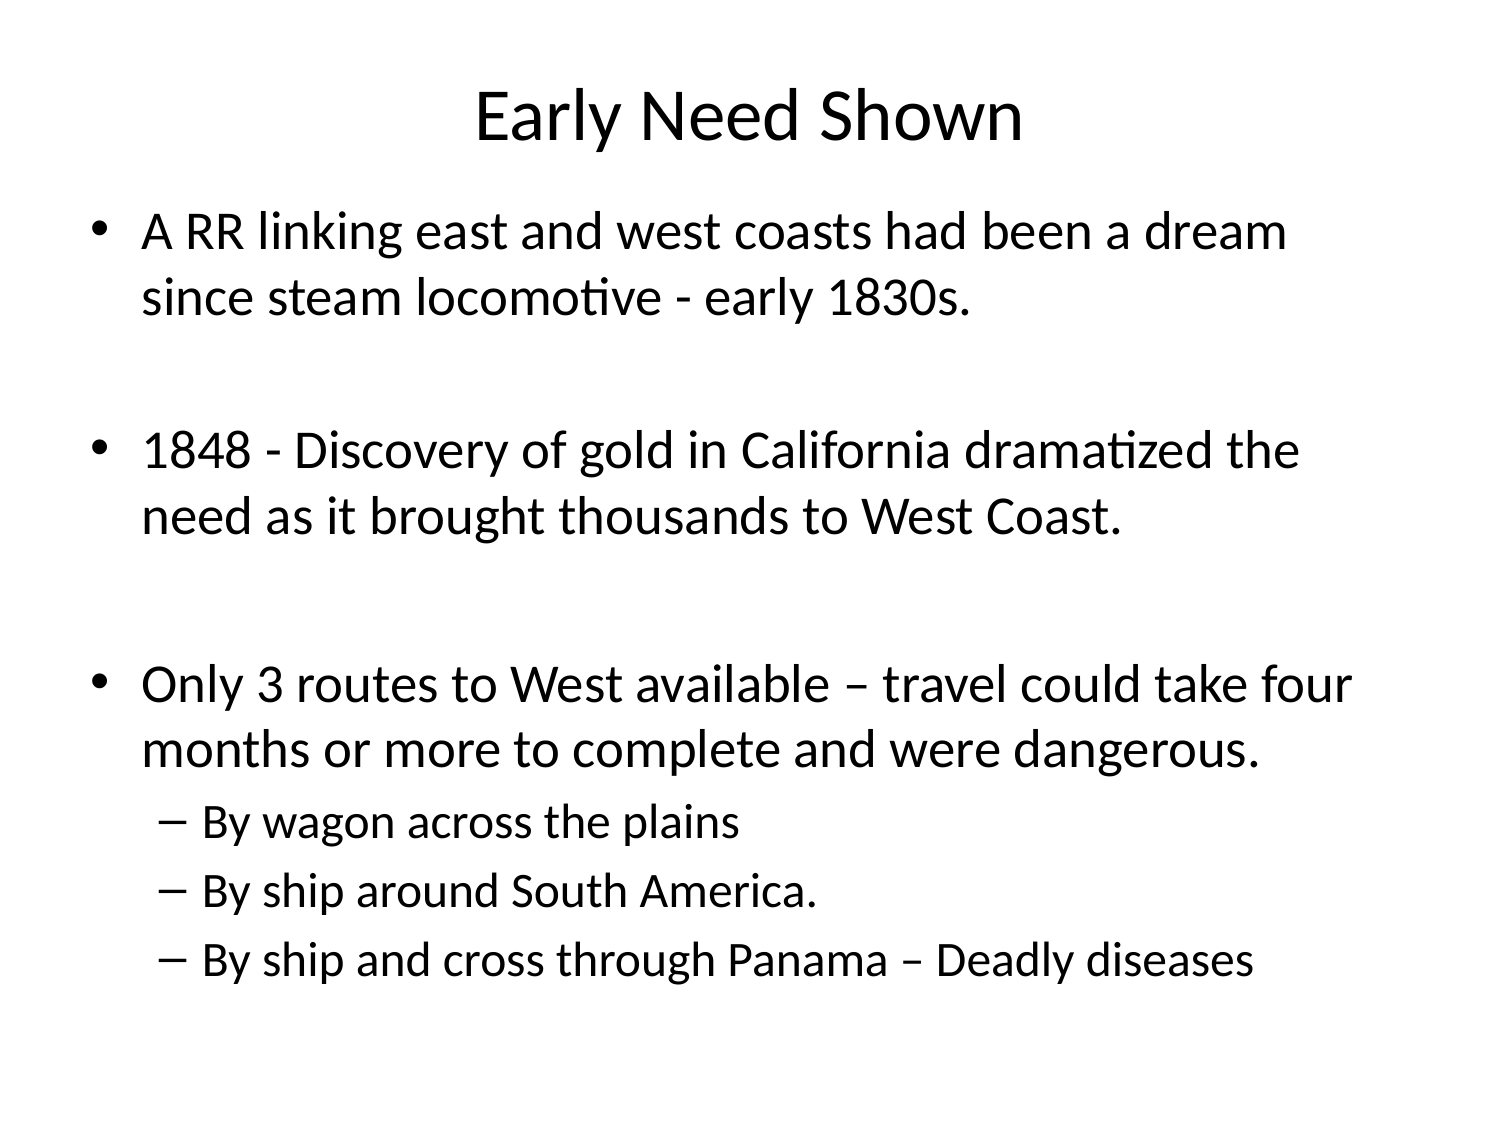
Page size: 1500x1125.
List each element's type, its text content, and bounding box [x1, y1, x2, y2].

list A RR linking east and west coasts had been a dream since steam locomotive - early 1830s. 1848 - Discovery of gold in California dramatized the need as it brought thousands to West Coast. Only 3 routes to West available – travel could take four months or more to complete and were dangerous. By wagon across the plains By ship around South America. By ship and cross through Panama – Deadly diseases [75, 187, 1425, 1005]
title Early Need Shown [75, 45, 1425, 175]
